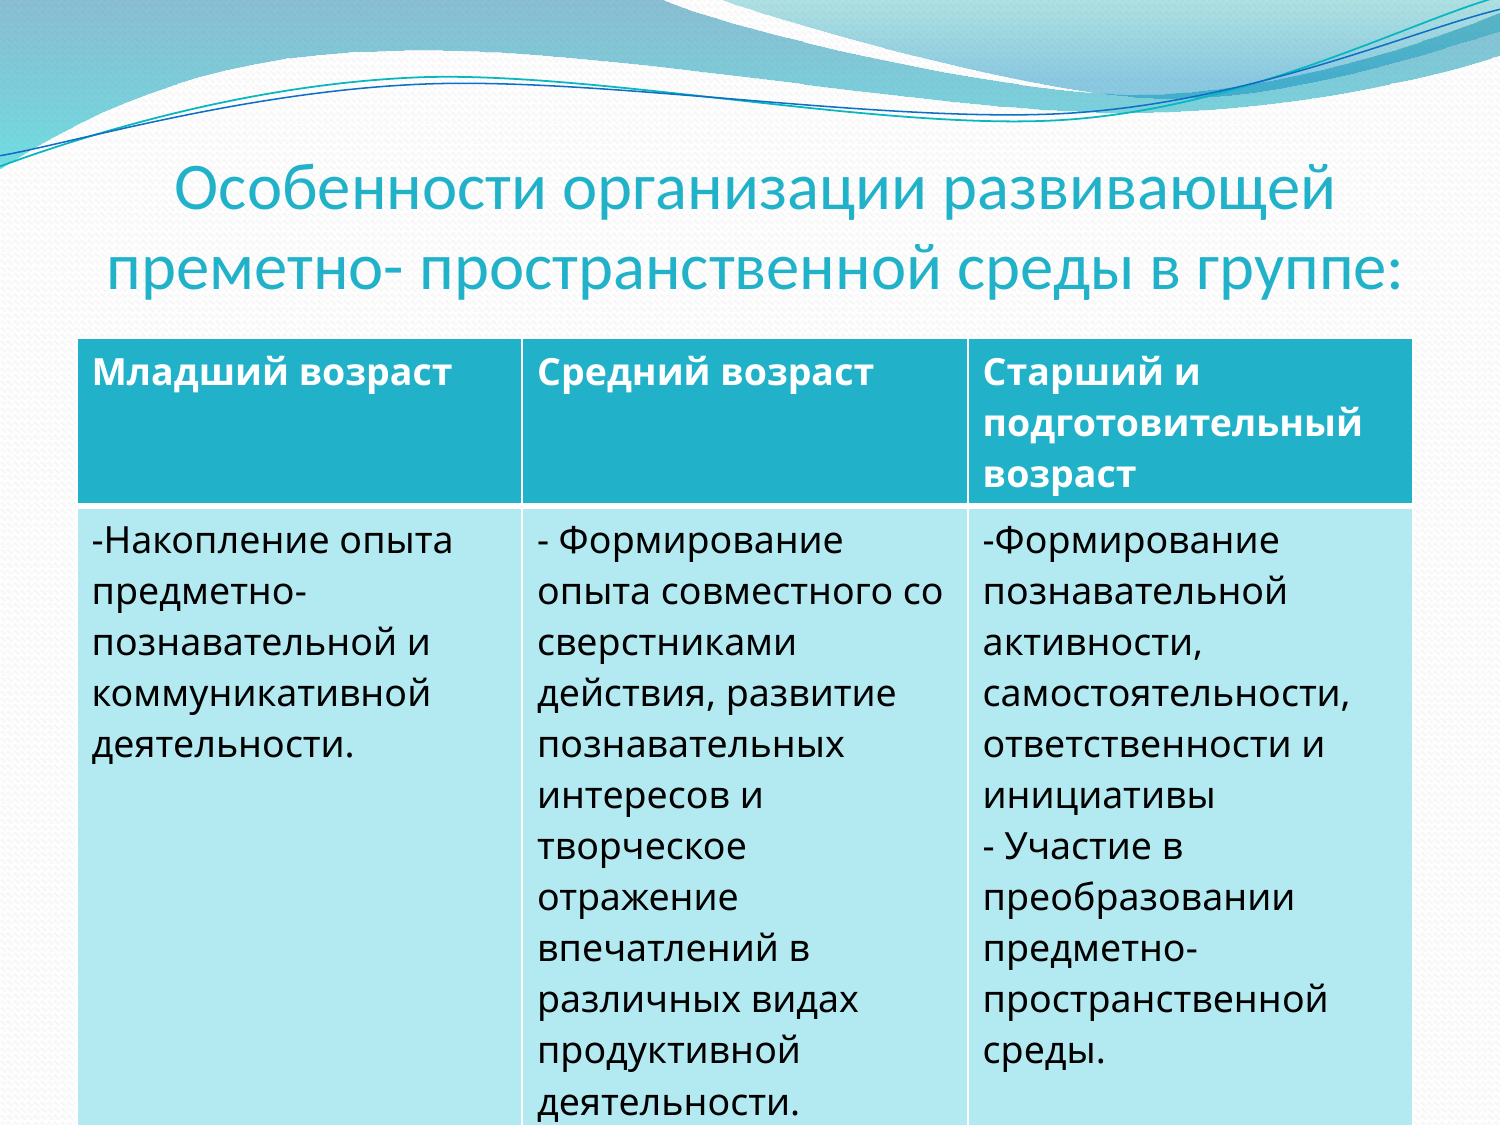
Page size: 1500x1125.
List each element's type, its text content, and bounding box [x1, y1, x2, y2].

table_header Старший и подготовительный возраст [969, 339, 1412, 503]
table_cell -Накопление опыта предметно- познавательной и коммуникативной деятельности. [78, 509, 521, 1125]
title Особенности организации развивающей преметно- пространственной среды в группе: [75, 115, 1438, 303]
table_cell - Формирование опыта совместного со сверстниками действия, развитие познавательных интересов и творческое отражение впечатлений в различных видах продуктивной деятельности. [523, 509, 967, 1125]
table_cell -Формирование познавательной активности, самостоятельности, ответственности и инициативы - Участие в преобразовании предметно- пространственной среды. [969, 509, 1412, 1125]
table_header Средний возраст [523, 339, 967, 503]
table_header Младший возраст [78, 339, 521, 503]
